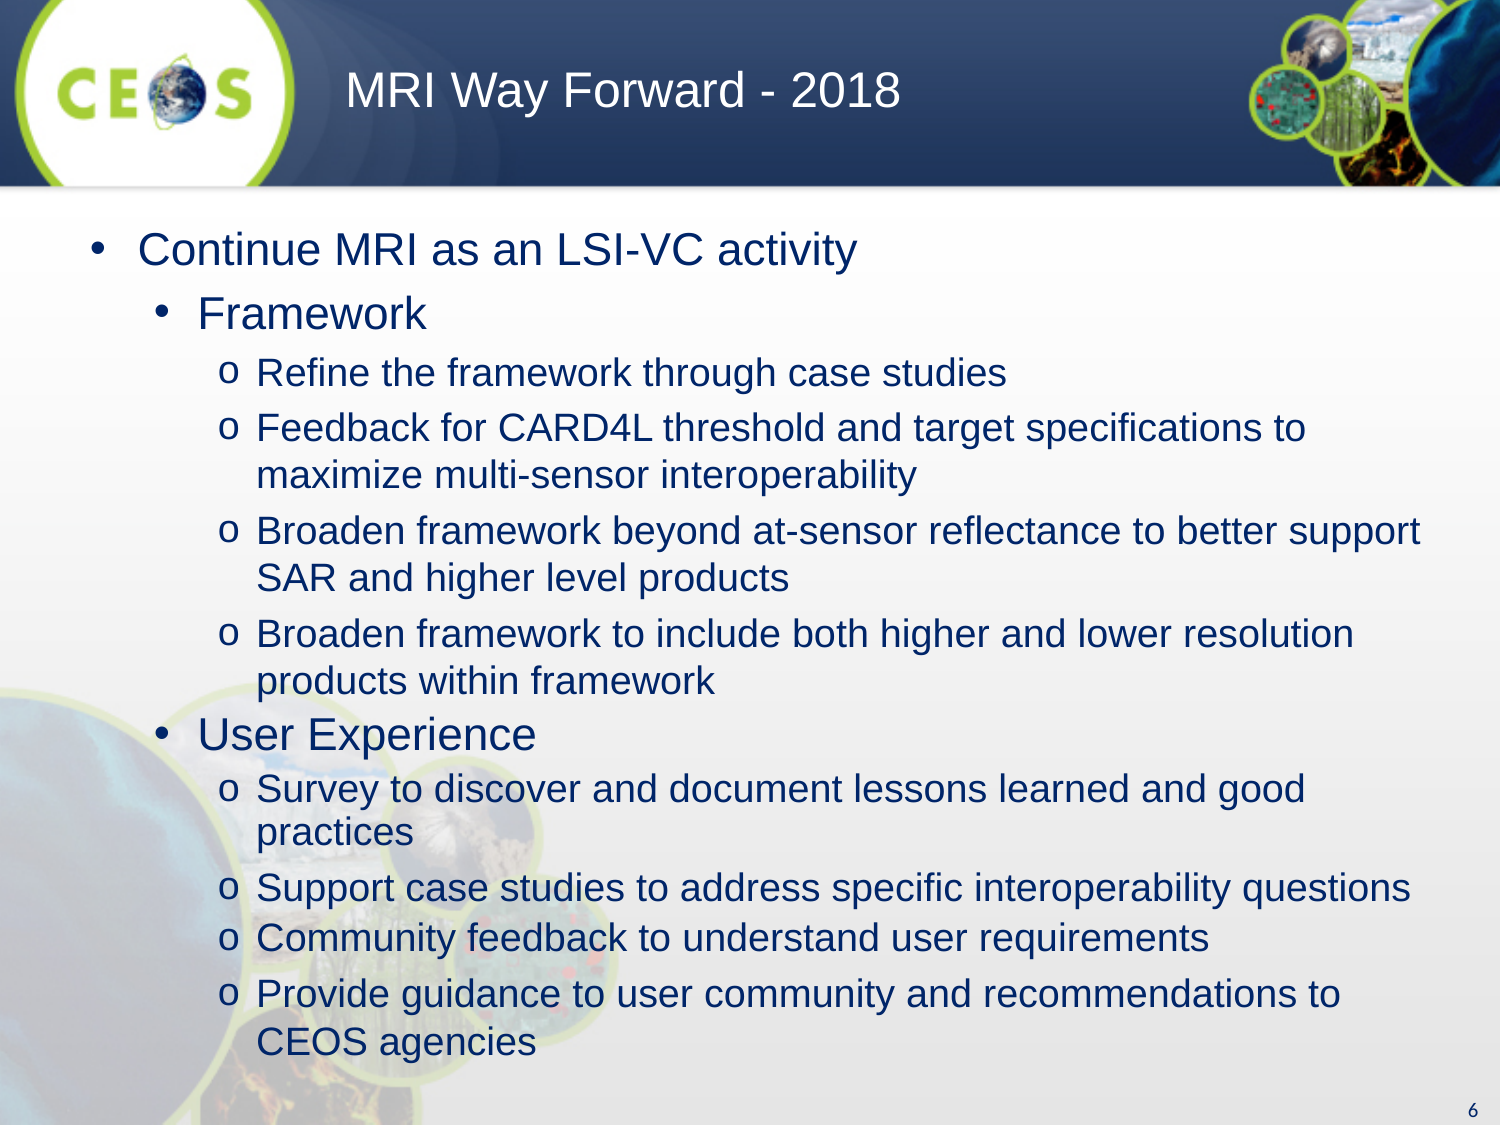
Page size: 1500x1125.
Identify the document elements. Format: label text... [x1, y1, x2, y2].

slide_number 6 [1439, 1088, 1487, 1121]
text_box MRI Way Forward - 2018 [337, 50, 1150, 126]
picture [0, 0, 1500, 1125]
list Continue MRI as an LSI-VC activity Framework Refine the framework through case studies Feedback for CARD4L threshold and target specifications to maximize multi-sensor interoperability Broaden framework beyond at-sensor reflectance to better support SAR and higher level products Broaden framework to include both higher and lower resolution products within framework User Experience Survey to discover and document lessons learned and good practices Support case studies to address specific interoperability questions Community feedback to understand user requirements Provide guidance to user community and recommendations to CEOS agencies [75, 212, 1439, 1121]
